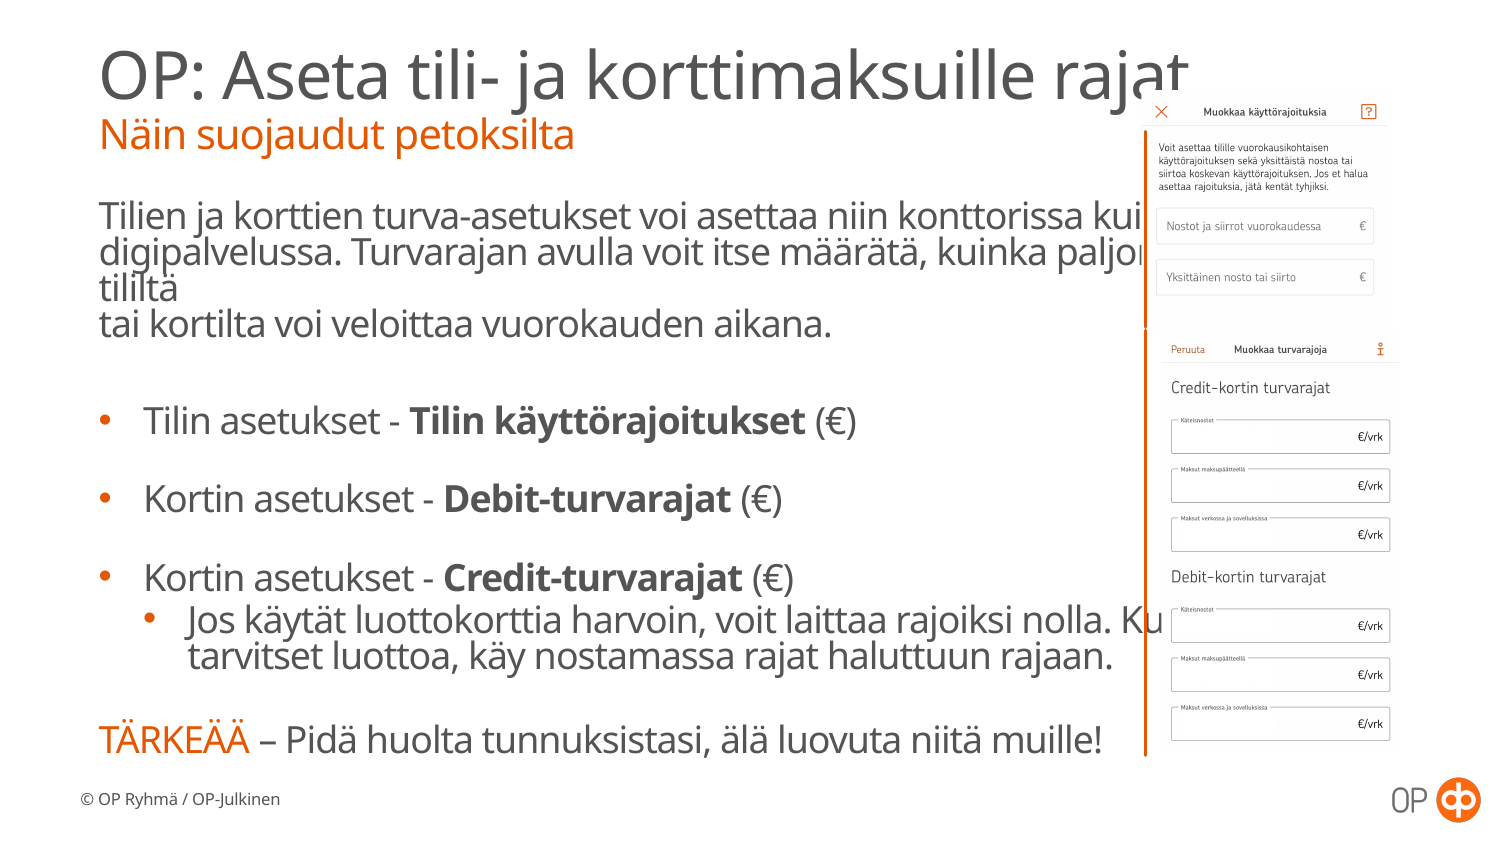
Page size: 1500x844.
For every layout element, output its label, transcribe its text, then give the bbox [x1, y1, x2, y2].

text_box [773, 488, 1124, 529]
picture [1141, 90, 1389, 331]
footer © OP Ryhmä / OP-Julkinen [65, 779, 1224, 818]
picture [1392, 777, 1481, 823]
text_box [1161, 330, 1400, 751]
list Tilien ja korttien turva-asetukset voi asettaa niin konttorissa kuin digipalvelussa. Turvarajan avulla voit itse määrätä, kuinka paljon tililtä tai kortilta voi veloittaa vuorokauden aikana. Tilin asetukset - Tilin käyttörajoitukset (€) Kortin asetukset - Debit-turvarajat (€) Kortin asetukset - Credit-turvarajat (€) Jos käytät luottokorttia harvoin, voit laittaa rajoiksi nolla. Kun tarvitset luottoa, käy nostamassa rajat haluttuun rajaan. TÄRKEÄÄ – Pidä huolta tunnuksistasi, älä luovuta niitä muille! [83, 193, 1224, 779]
title OP: Aseta tili- ja korttimaksuille rajat Näin suojaudut petoksilta [83, 34, 1400, 194]
